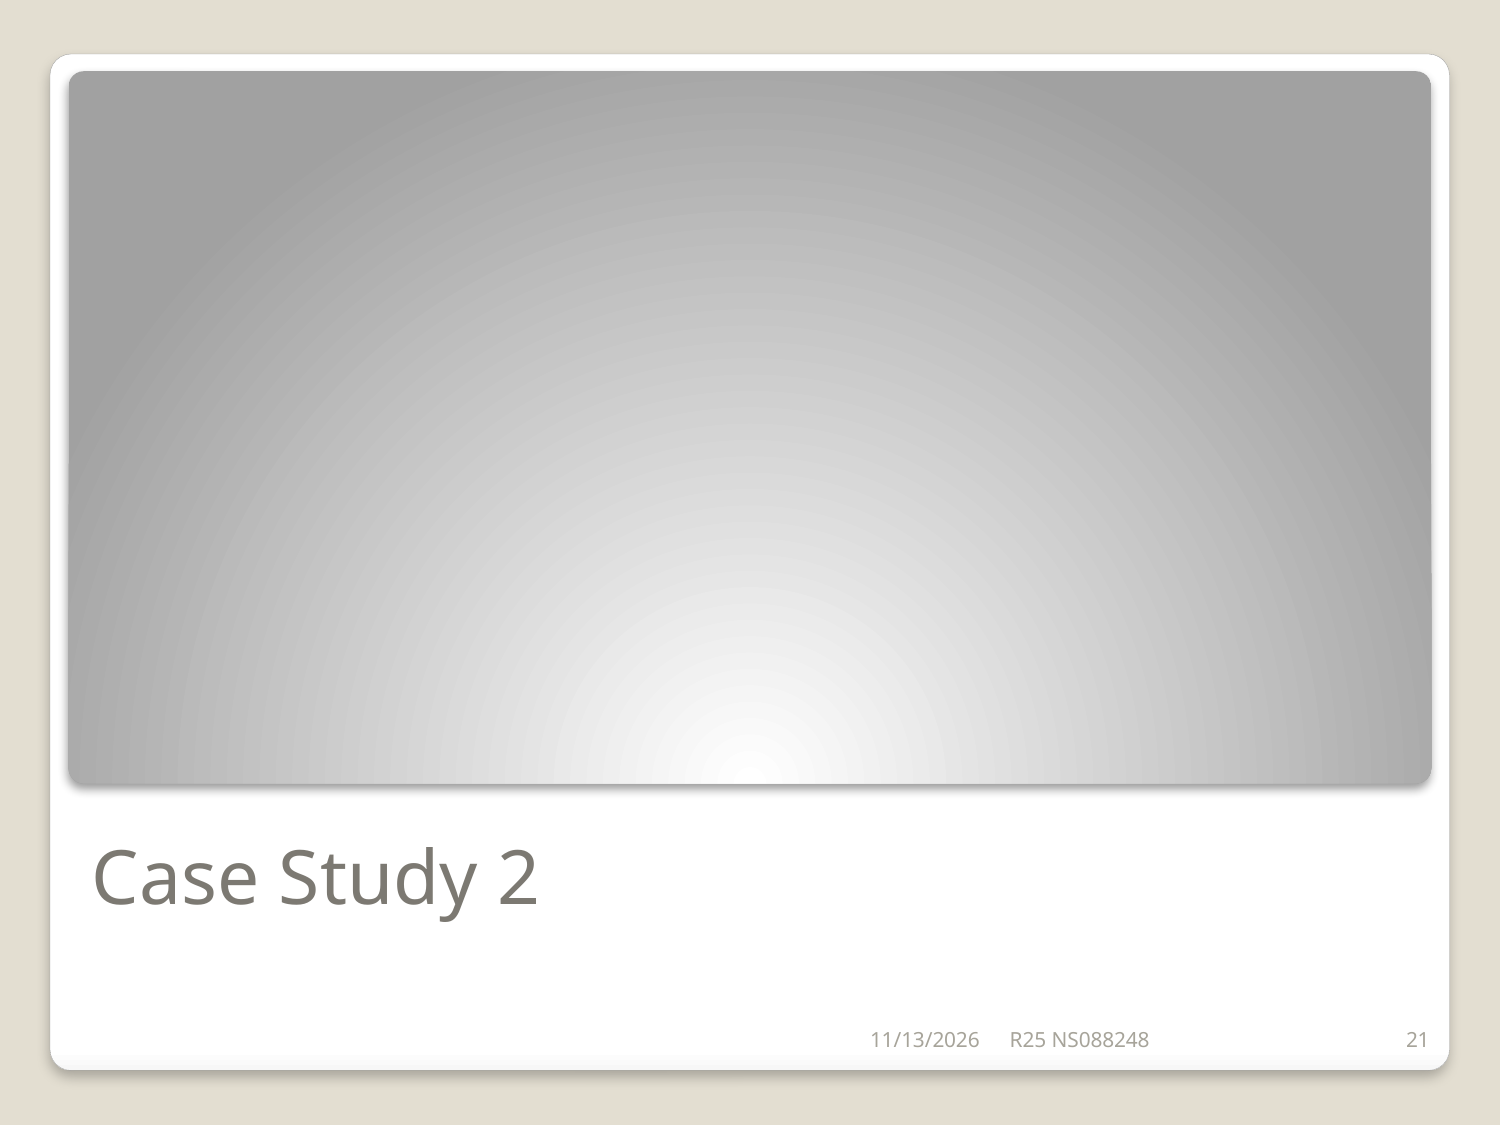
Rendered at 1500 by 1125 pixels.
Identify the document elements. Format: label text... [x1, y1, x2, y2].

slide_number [619, 1002, 994, 1063]
slide_number 21 [1369, 1002, 1445, 1063]
title Case Study 2 [76, 808, 1420, 920]
footer R25 NS088248 [994, 1002, 1369, 1063]
